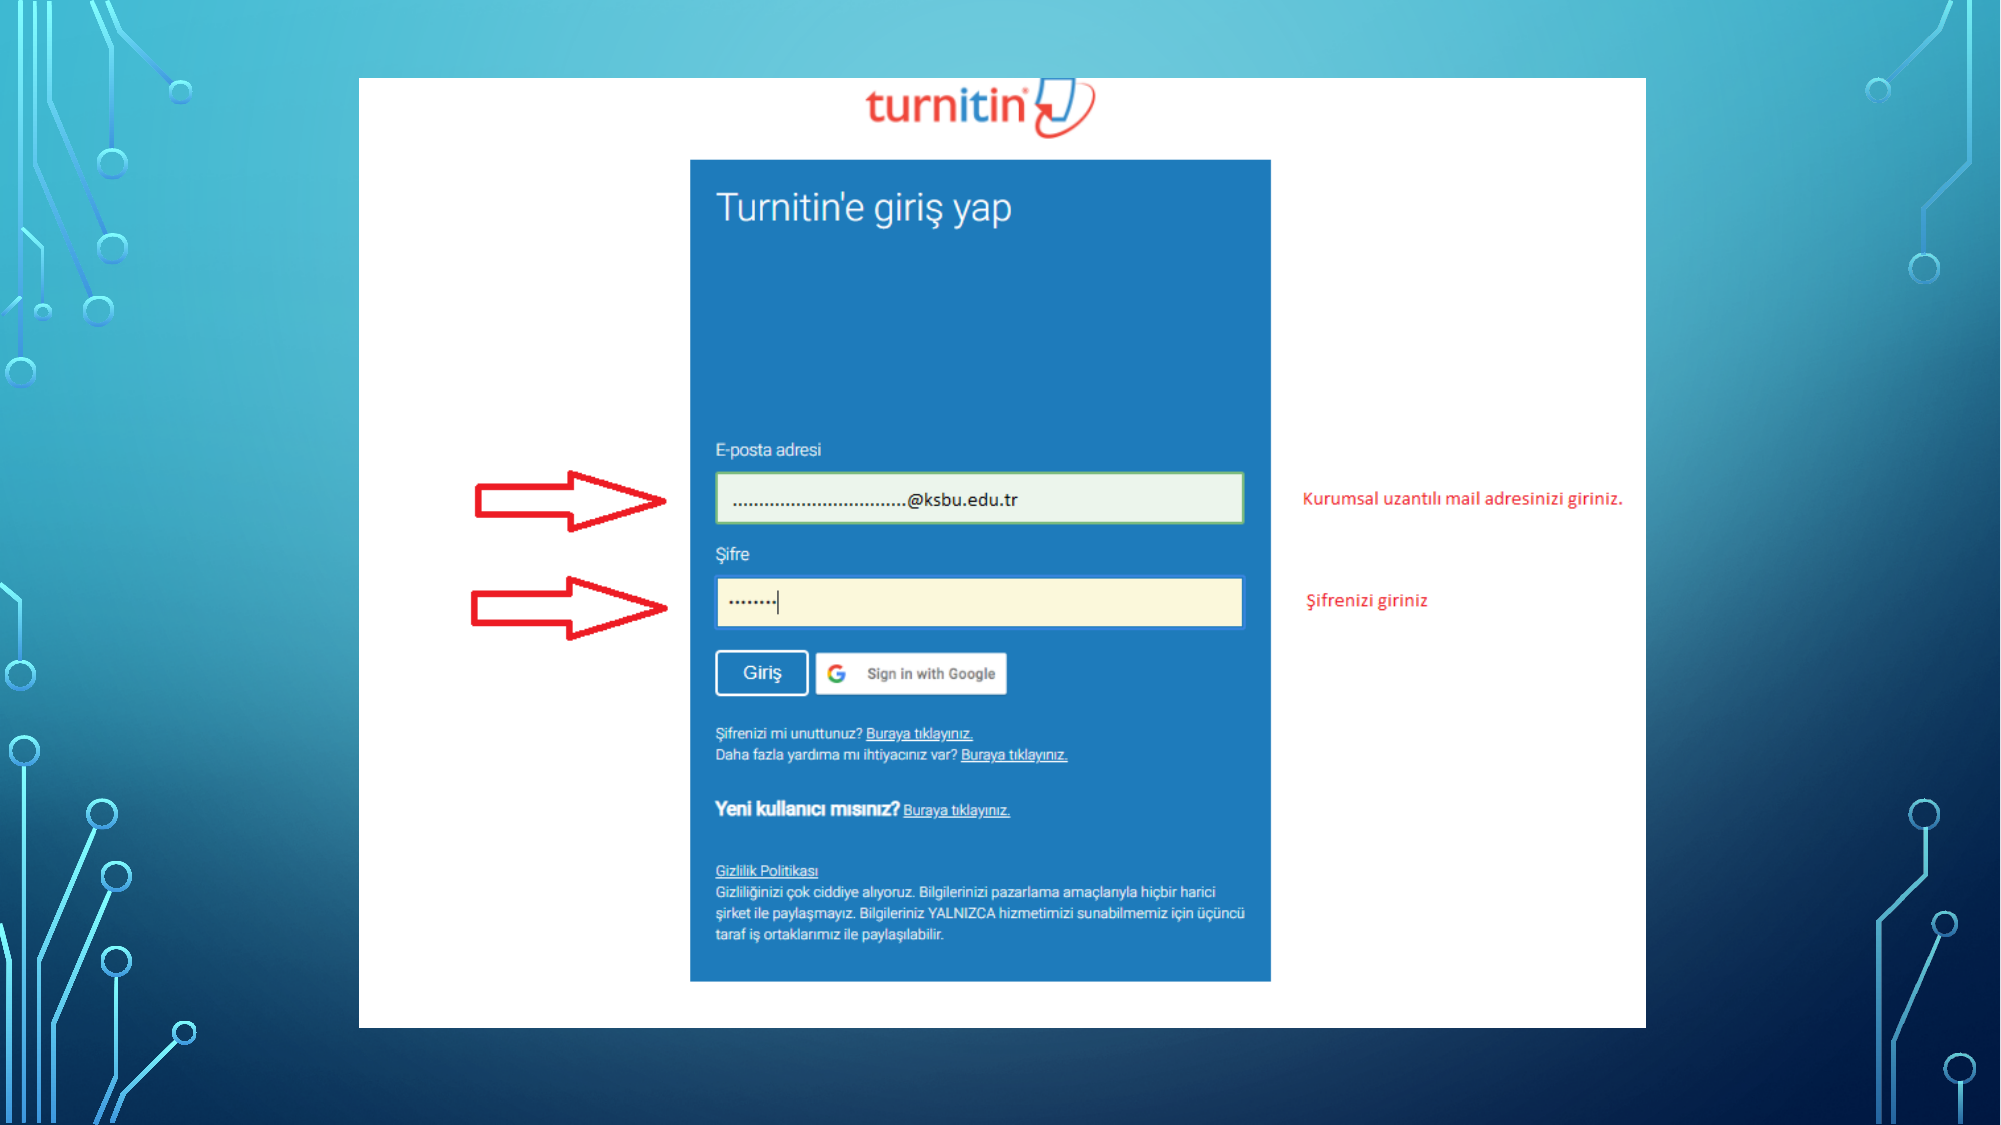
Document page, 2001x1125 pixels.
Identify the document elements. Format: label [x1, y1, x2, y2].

picture [359, 78, 1647, 1028]
